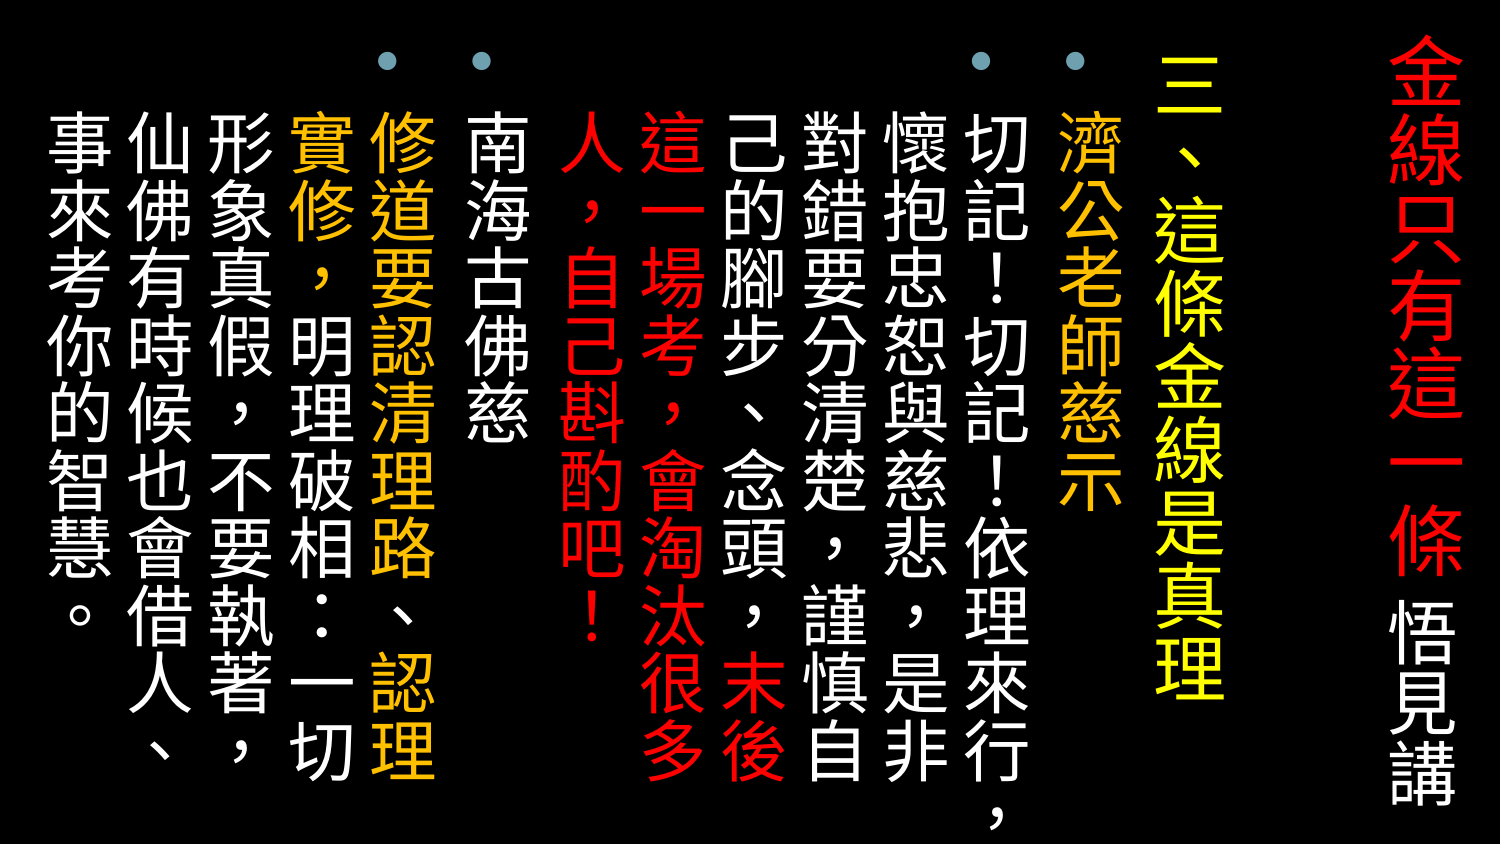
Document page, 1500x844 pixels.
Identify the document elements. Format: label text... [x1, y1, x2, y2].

title 金線只有這一條 悟見講 [1364, 21, 1483, 820]
list 三、這條金線是真理 濟公老師慈示 切記！切記！依理來行，懷抱忠恕與慈悲，是非對錯要分清楚，謹慎自己的腳步、念頭，末後這一場考，會淘汰很多人，自己斟酌吧！ 南海古佛慈 修道要認清理路、認理實修，明理破相：一切形象真假，不要執著，仙佛有時候也會借人、事來考你的智慧。 [29, 27, 1365, 820]
